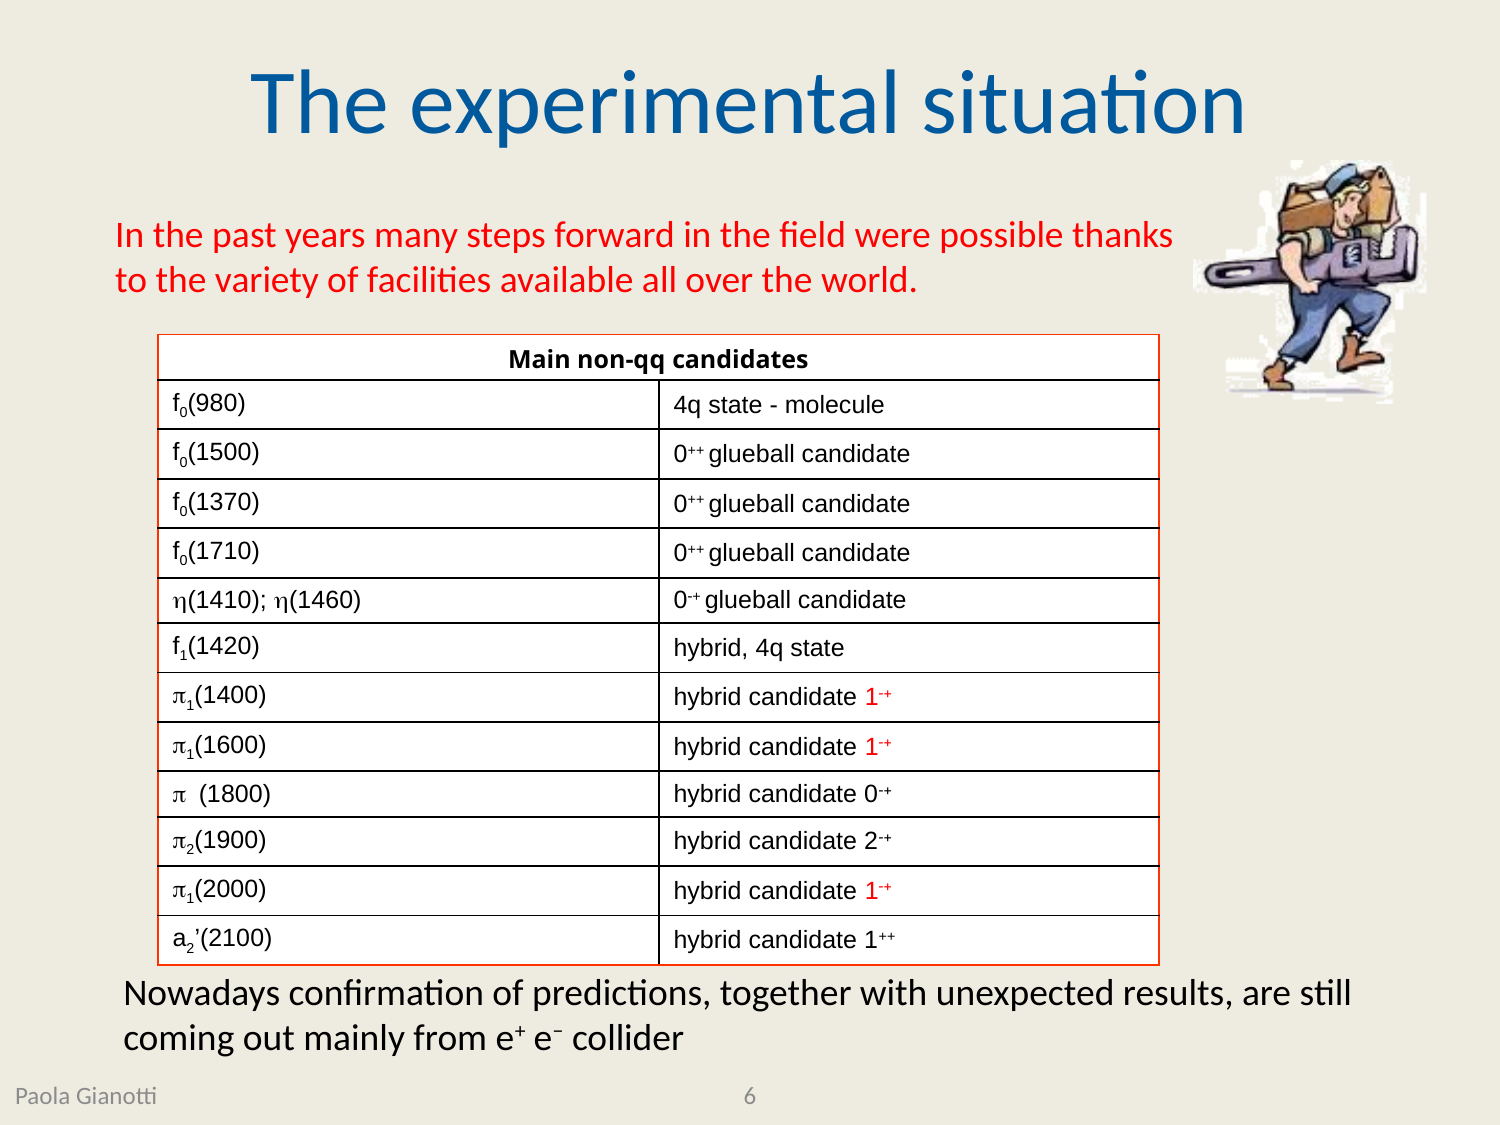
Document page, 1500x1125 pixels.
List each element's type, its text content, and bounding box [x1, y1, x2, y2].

table_cell p1(1400) [159, 673, 658, 721]
slide_number 6 [575, 1065, 925, 1125]
table_cell hybrid candidate 1-+ [660, 867, 1158, 915]
table_header Main non-qq candidates [159, 335, 1158, 379]
table_cell hybrid candidate 2-+ [660, 818, 1158, 865]
table_cell f0(980) [159, 381, 658, 428]
picture [1193, 159, 1429, 405]
table_cell p1(1600) [159, 723, 658, 770]
table_cell p2(1900) [159, 818, 658, 865]
table_cell 0-+ glueball candidate [660, 579, 1158, 622]
table_cell p1(2000) [159, 867, 658, 915]
text_box In the past years many steps forward in the field were possible thanks to the variety of facilities available all over the world. [100, 202, 1187, 308]
table_cell a2’(2100) [159, 916, 658, 964]
table_cell f1(1420) [159, 624, 658, 672]
table_cell 4q state - molecule [660, 381, 1158, 428]
text_box Nowadays confirmation of predictions, together with unexpected results, are still coming out mainly from e+ e− collider [108, 960, 1459, 1065]
table_cell hybrid candidate 1-+ [660, 723, 1158, 770]
table_cell hybrid candidate 1-+ [660, 673, 1158, 721]
table_cell hybrid candidate 0-+ [660, 772, 1158, 816]
table_cell p (1800) [159, 772, 658, 816]
table_cell 0++ glueball candidate [660, 480, 1158, 527]
table_cell f0(1370) [159, 480, 658, 527]
slide_number Paola Gianotti [0, 1065, 350, 1125]
table_cell f0(1500) [159, 430, 658, 478]
table_cell hybrid candidate 1++ [660, 916, 1158, 964]
table_cell 0++ glueball candidate [660, 430, 1158, 478]
table_cell h(1410); h(1460) [159, 579, 658, 622]
table_cell hybrid, 4q state [660, 624, 1158, 672]
title The experimental situation [75, 2, 1425, 191]
table_cell f0(1710) [159, 529, 658, 577]
table_cell 0++ glueball candidate [660, 529, 1158, 577]
